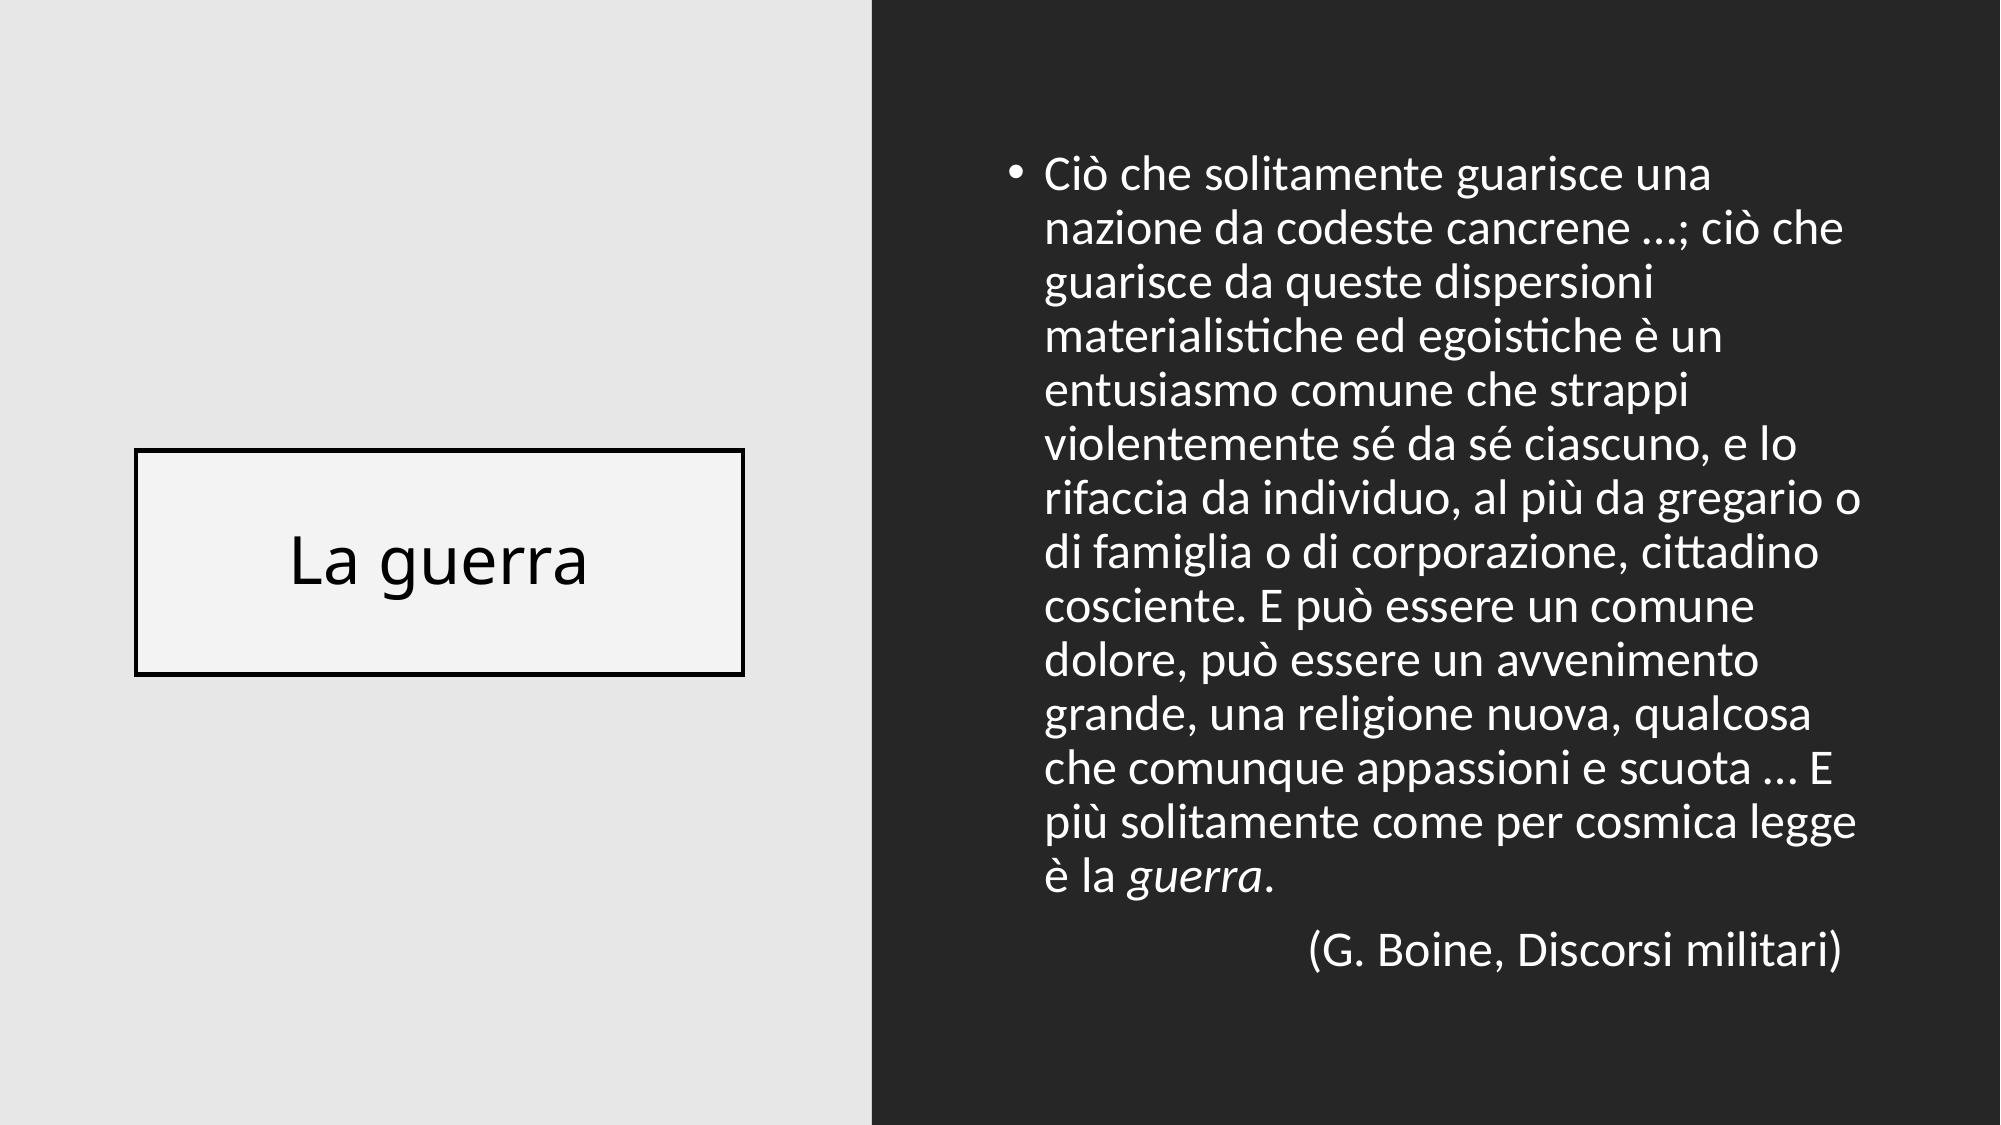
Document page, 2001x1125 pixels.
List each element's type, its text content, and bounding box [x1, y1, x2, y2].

list Ciò che solitamente guarisce una nazione da codeste cancrene …; ciò che guarisce da queste dispersioni materialistiche ed egoistiche è un entusiasmo comune che strappi violentemente sé da sé ciascuno, e lo rifaccia da individuo, al più da gregario o di famiglia o di corporazione, cittadino cosciente. E può essere un comune dolore, può essere un avvenimento grande, una religione nuova, qualcosa che comunque appassioni e scuota … E più solitamente come per cosmica legge è la guerra. (G. Boine, Discorsi militari) [992, 131, 1880, 994]
title La guerra [136, 450, 743, 675]
text_box [871, 0, 2000, 1125]
